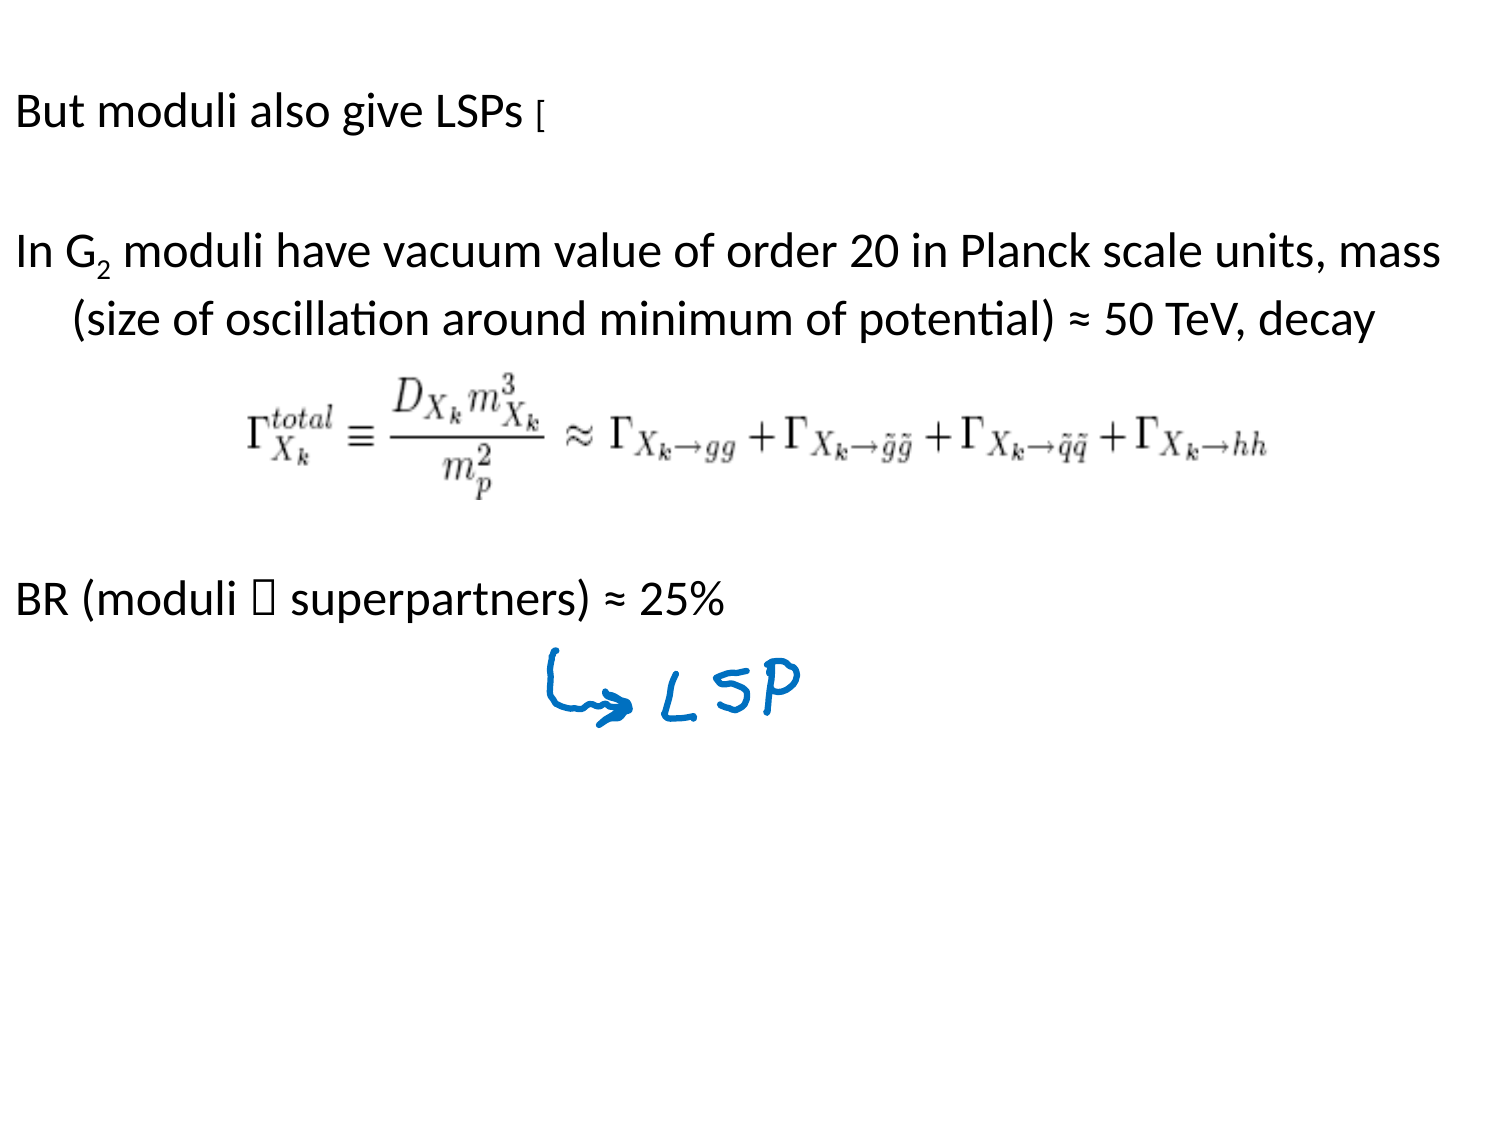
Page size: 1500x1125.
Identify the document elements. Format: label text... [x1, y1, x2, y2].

list But moduli also give LSPs [ In G2 moduli have vacuum value of order 20 in Planck scale units, mass (size of oscillation around minimum of potential) ≈ 50 TeV, decay BR (moduli  superpartners) ≈ 25% [0, 0, 1500, 1038]
picture [212, 349, 1326, 501]
